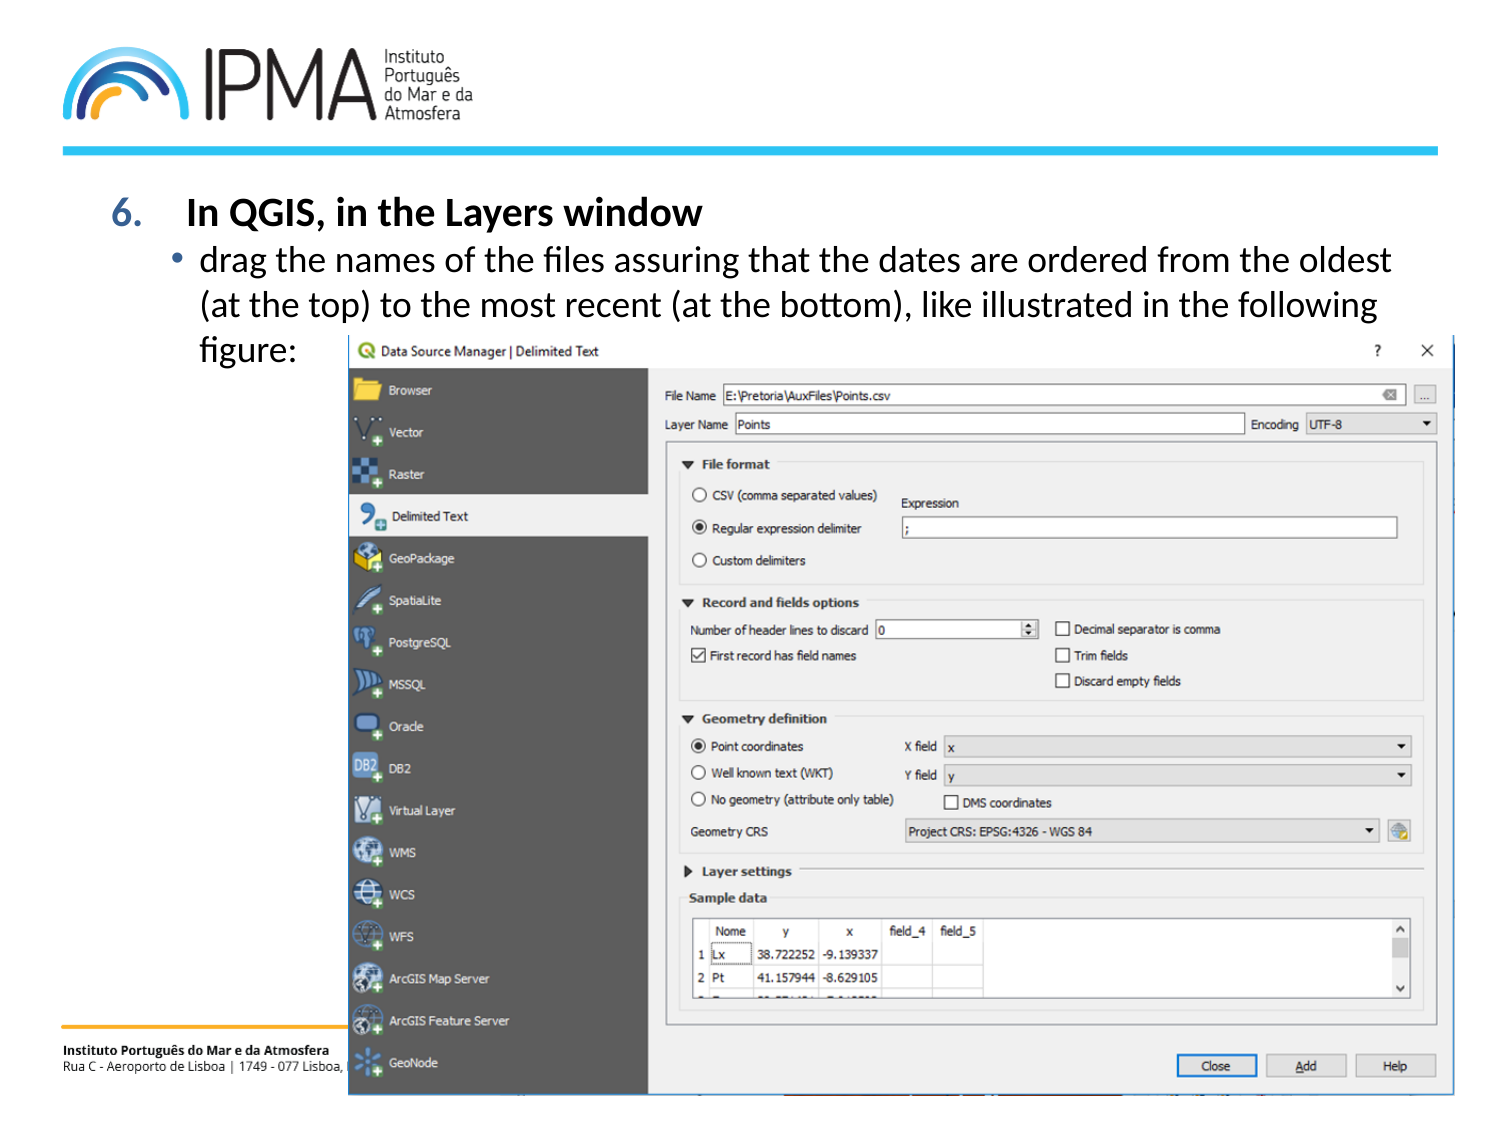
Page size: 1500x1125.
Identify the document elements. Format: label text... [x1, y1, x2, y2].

picture [0, 0, 1500, 1125]
text_box In QGIS, in the Layers window drag the names of the files assuring that the dates are ordered from the oldest (at the top) to the most recent (at the bottom), like illustrated in the following figure: [96, 177, 1433, 378]
